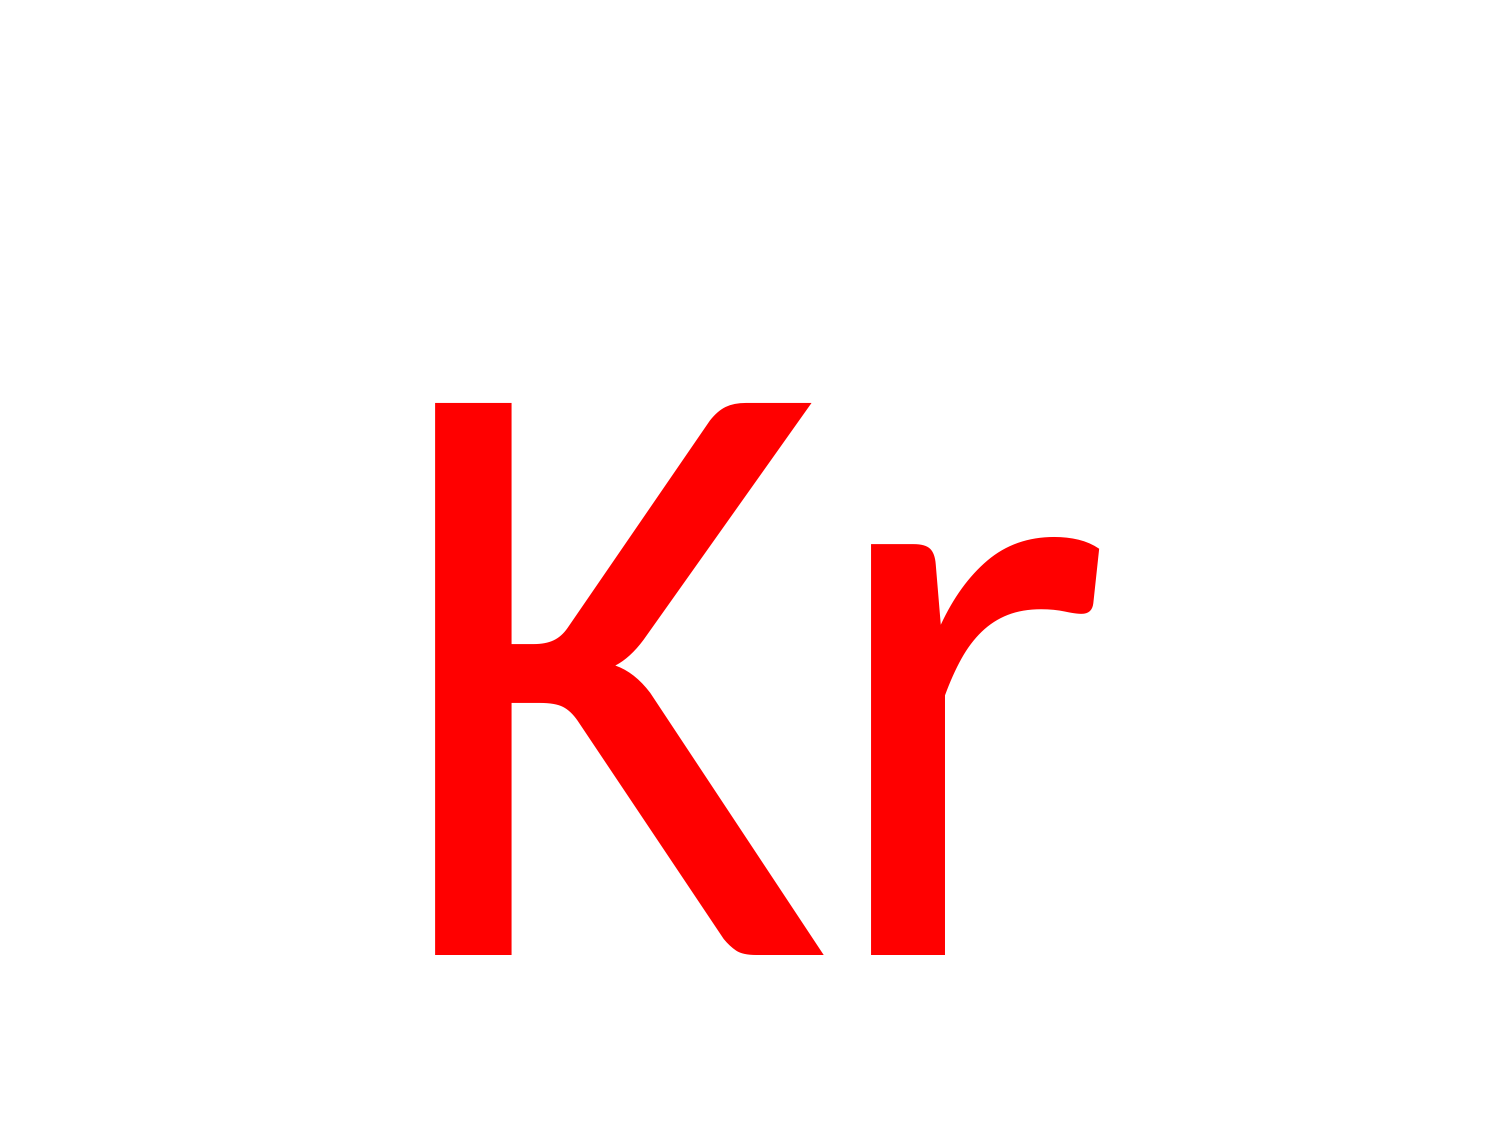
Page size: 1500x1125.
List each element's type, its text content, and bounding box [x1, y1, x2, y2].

list Kr [75, 87, 1425, 1038]
